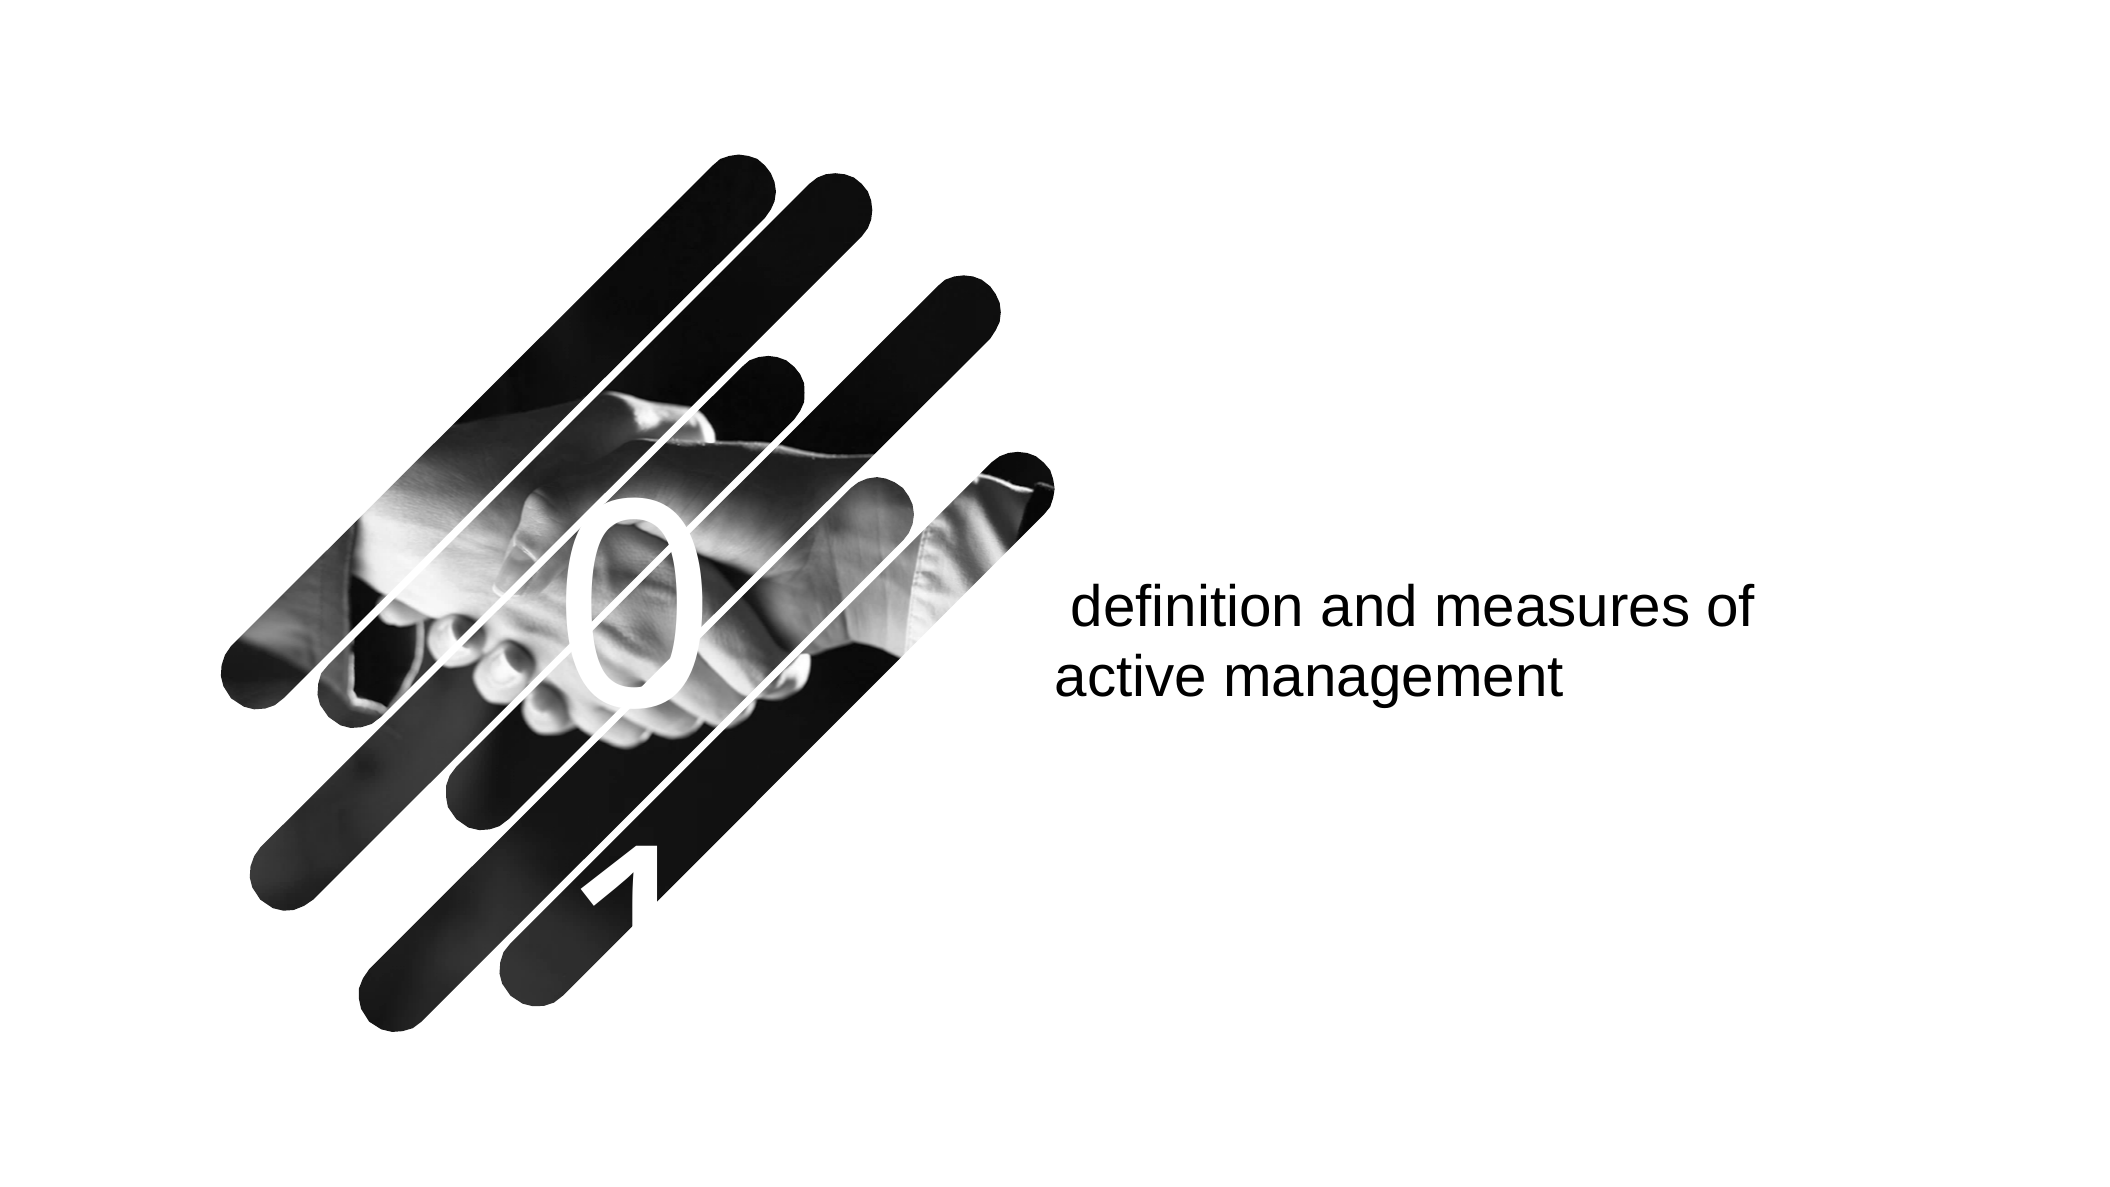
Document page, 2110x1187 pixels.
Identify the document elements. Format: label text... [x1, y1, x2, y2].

text_box [220, 420, 457, 710]
text_box [249, 651, 457, 911]
text_box [358, 881, 457, 1032]
text_box [818, 451, 1055, 741]
text_box [582, 173, 873, 411]
text_box 01 [457, 411, 818, 1117]
text_box [466, 154, 776, 411]
text_box [812, 275, 1001, 511]
text_box [317, 536, 457, 728]
text_box definition and measures of active management [1054, 568, 1976, 709]
